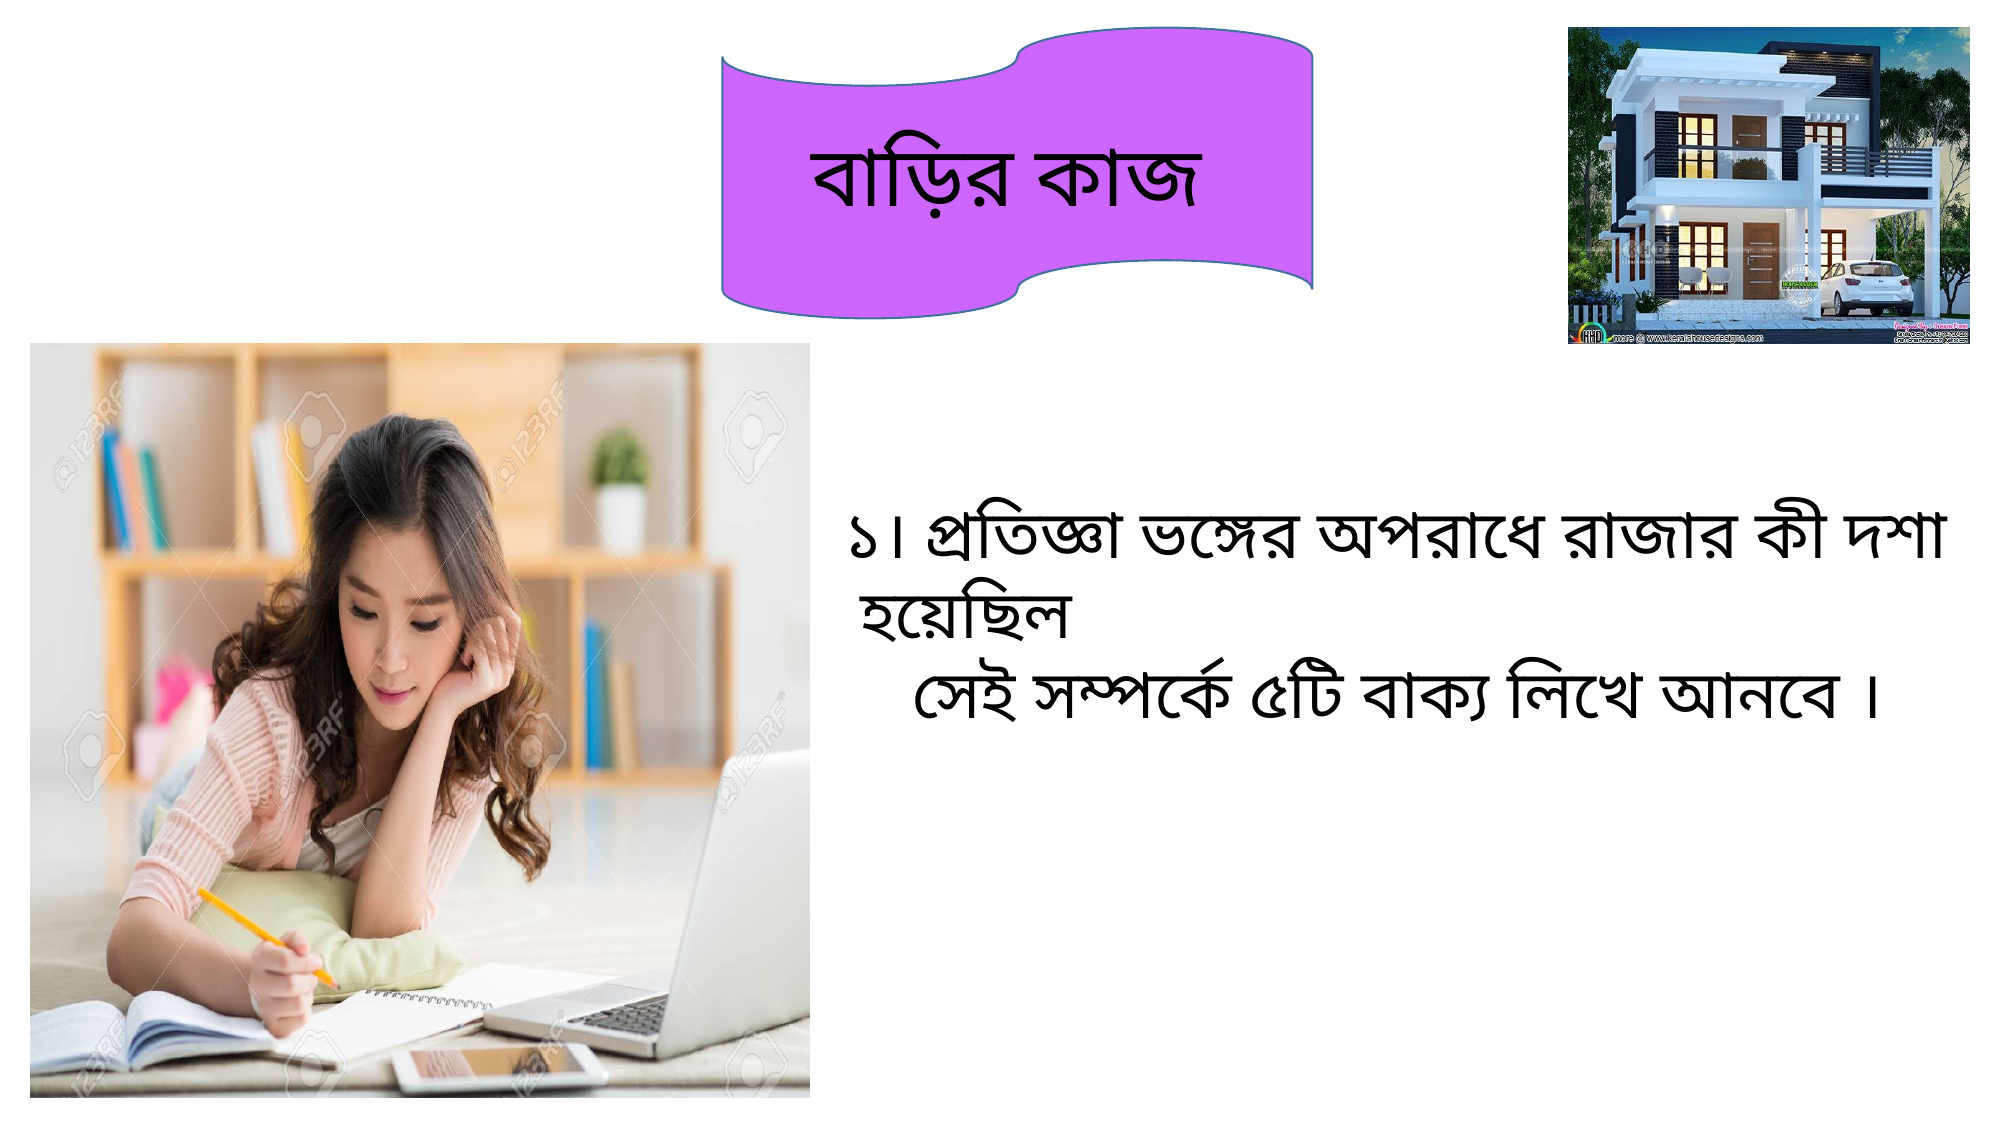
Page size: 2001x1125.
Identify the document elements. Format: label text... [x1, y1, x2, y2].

text_box বাড়ির কাজ [721, 26, 1314, 320]
picture [1568, 27, 1970, 344]
picture [29, 343, 810, 1098]
text_box ১। প্রতিজ্ঞা ভঙ্গের অপরাধে রাজার কী দশা হয়েছিল সেই সম্পর্কে ৫টি বাক্য লিখে আনবে । [828, 484, 1970, 740]
